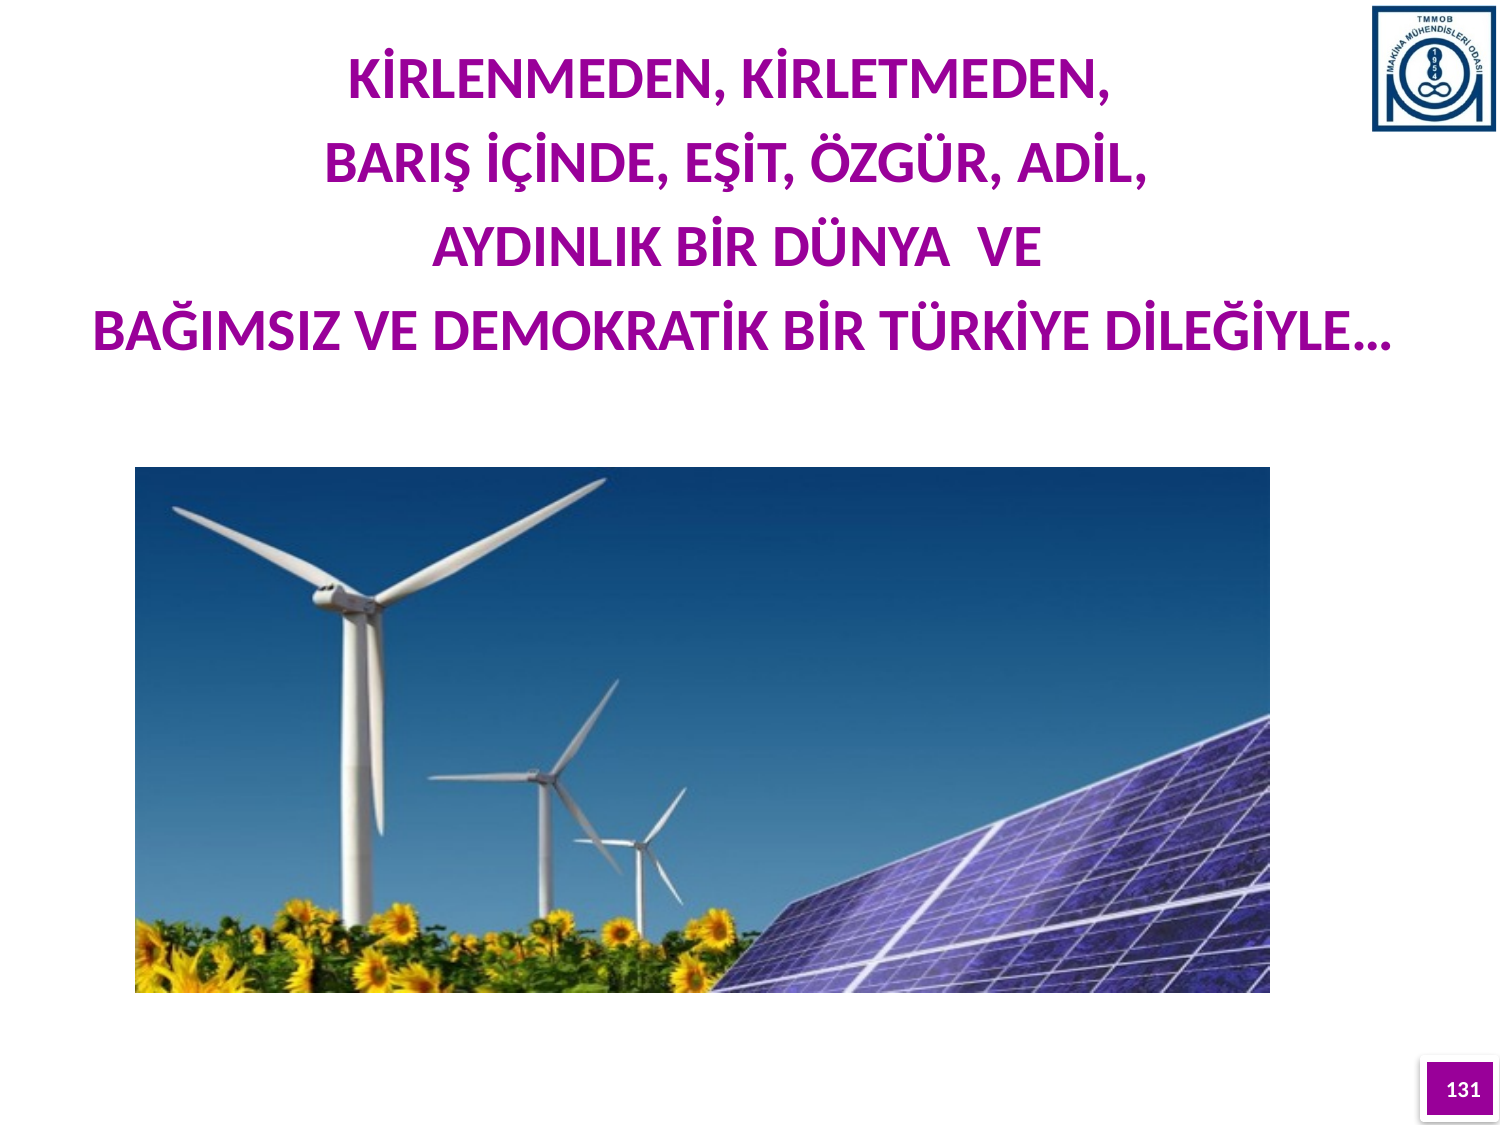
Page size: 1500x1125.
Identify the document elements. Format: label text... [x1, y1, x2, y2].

picture [1371, 5, 1497, 132]
picture [135, 467, 1271, 993]
slide_number 131 [1423, 1058, 1497, 1119]
text_box KİRLENMEDEN, KİRLETMEDEN, BARIŞ İÇİNDE, EŞİT, ÖZGÜR, ADİL, AYDINLIK BİR DÜNYA VE BAĞIMSIZ VE DEMOKRATİK BİR TÜRKİYE DİLEĞİYLE… [29, 30, 1459, 1005]
